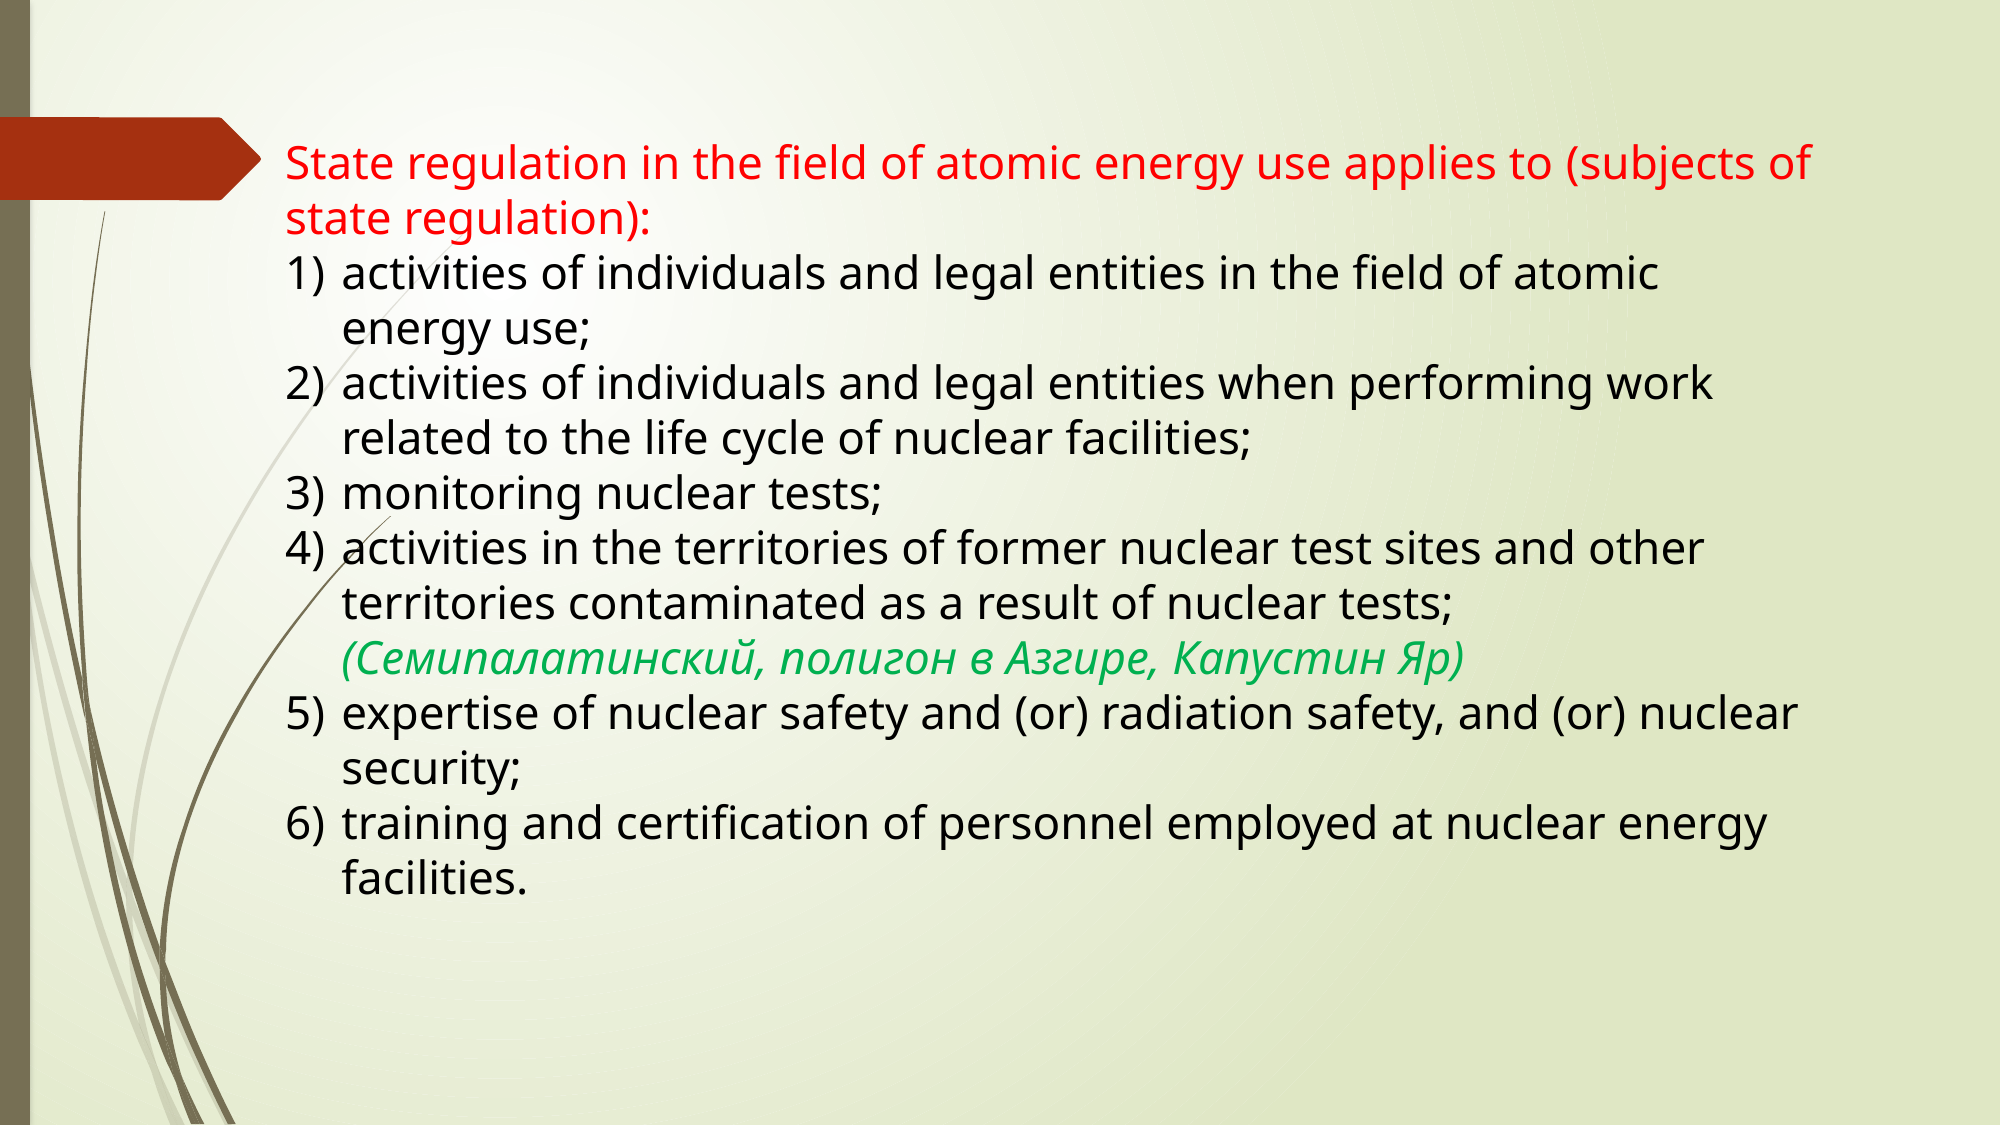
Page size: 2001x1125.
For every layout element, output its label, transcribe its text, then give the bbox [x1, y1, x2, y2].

text_box State regulation in the field of atomic energy use applies to (subjects of state regulation): activities of individuals and legal entities in the field of atomic energy use; activities of individuals and legal entities when performing work related to the life cycle of nuclear facilities; monitoring nuclear tests; activities in the territories of former nuclear test sites and other territories contaminated as a result of nuclear tests; (Семипалатинский, полигон в Азгире, Капустин Яр) expertise of nuclear safety and (or) radiation safety, and (or) nuclear security; training and certification of personnel employed at nuclear energy facilities. [270, 126, 1833, 911]
